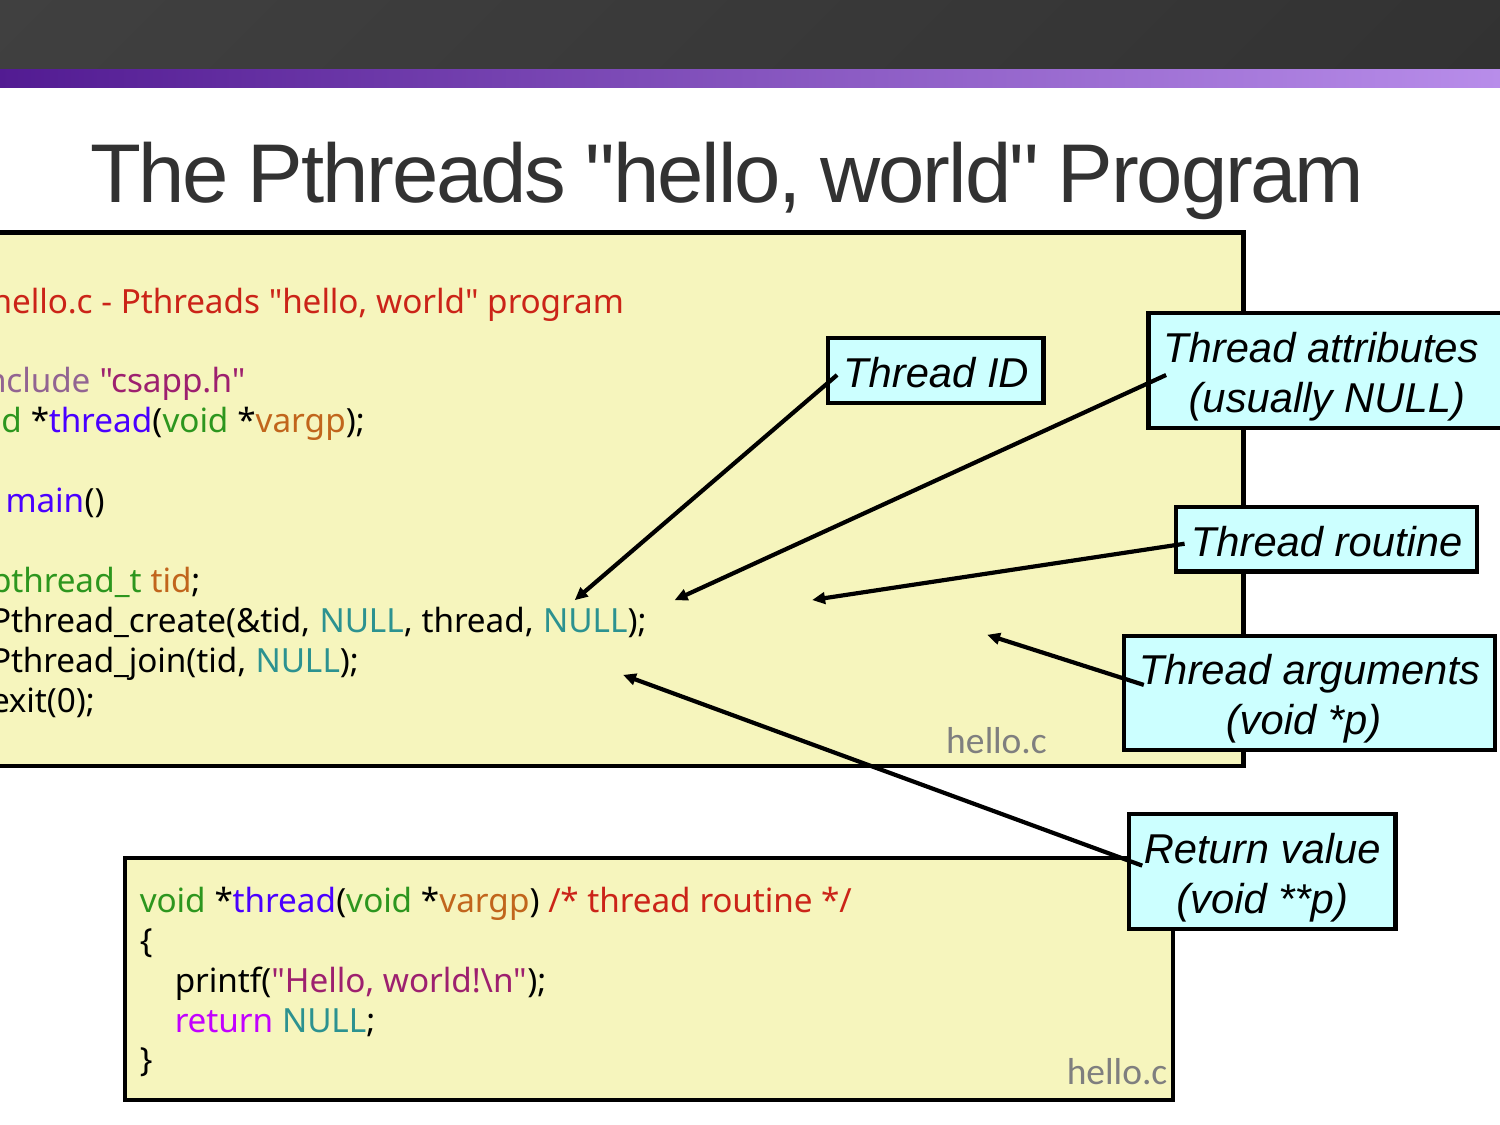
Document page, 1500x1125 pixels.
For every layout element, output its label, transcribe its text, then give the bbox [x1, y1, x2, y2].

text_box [987, 634, 1476, 752]
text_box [623, 674, 1387, 930]
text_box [574, 337, 1036, 601]
text_box hello.c [1052, 1039, 1183, 1100]
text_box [674, 312, 1488, 601]
text_box /* * hello.c - Pthreads "hello, world" program */ #include "csapp.h" void *thread(void *vargp); int main() { pthread_t tid; Pthread_create(&tid, NULL, thread, NULL); Pthread_join(tid, NULL); exit(0); } [0, 232, 1244, 767]
text_box void *thread(void *vargp) /* thread routine */ { printf("Hello, world!\n"); return NULL; } [125, 857, 1173, 1100]
title The Pthreads "hello, world" Program [75, 87, 1425, 250]
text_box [812, 506, 1467, 601]
